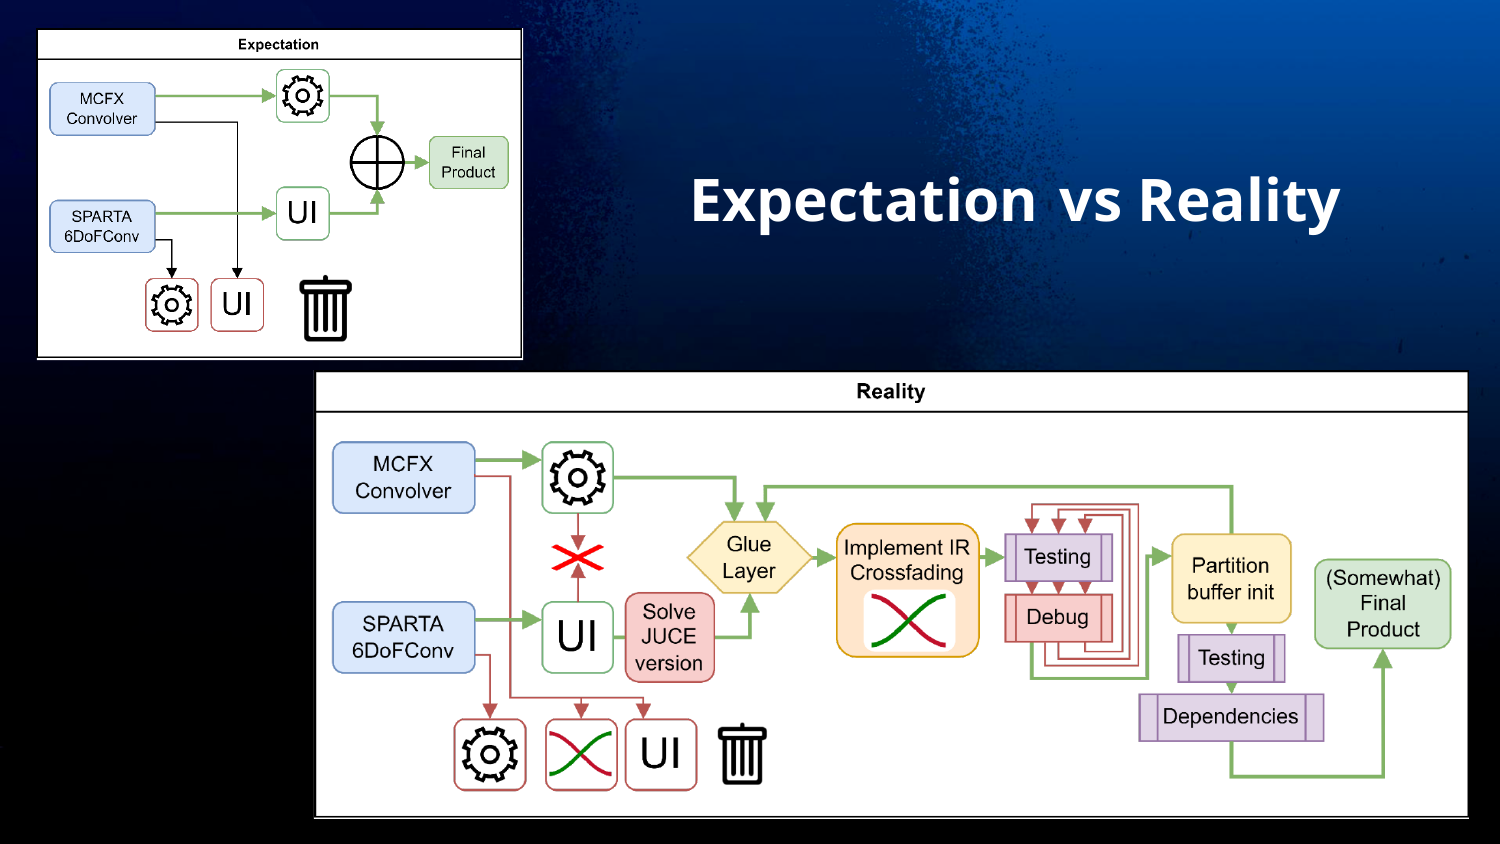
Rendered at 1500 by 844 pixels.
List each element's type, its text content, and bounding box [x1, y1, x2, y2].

title Expectation [674, 147, 1029, 242]
picture [0, 0, 1500, 844]
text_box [36, 27, 524, 361]
text_box vs Reality [1029, 147, 1500, 249]
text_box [313, 369, 1470, 820]
